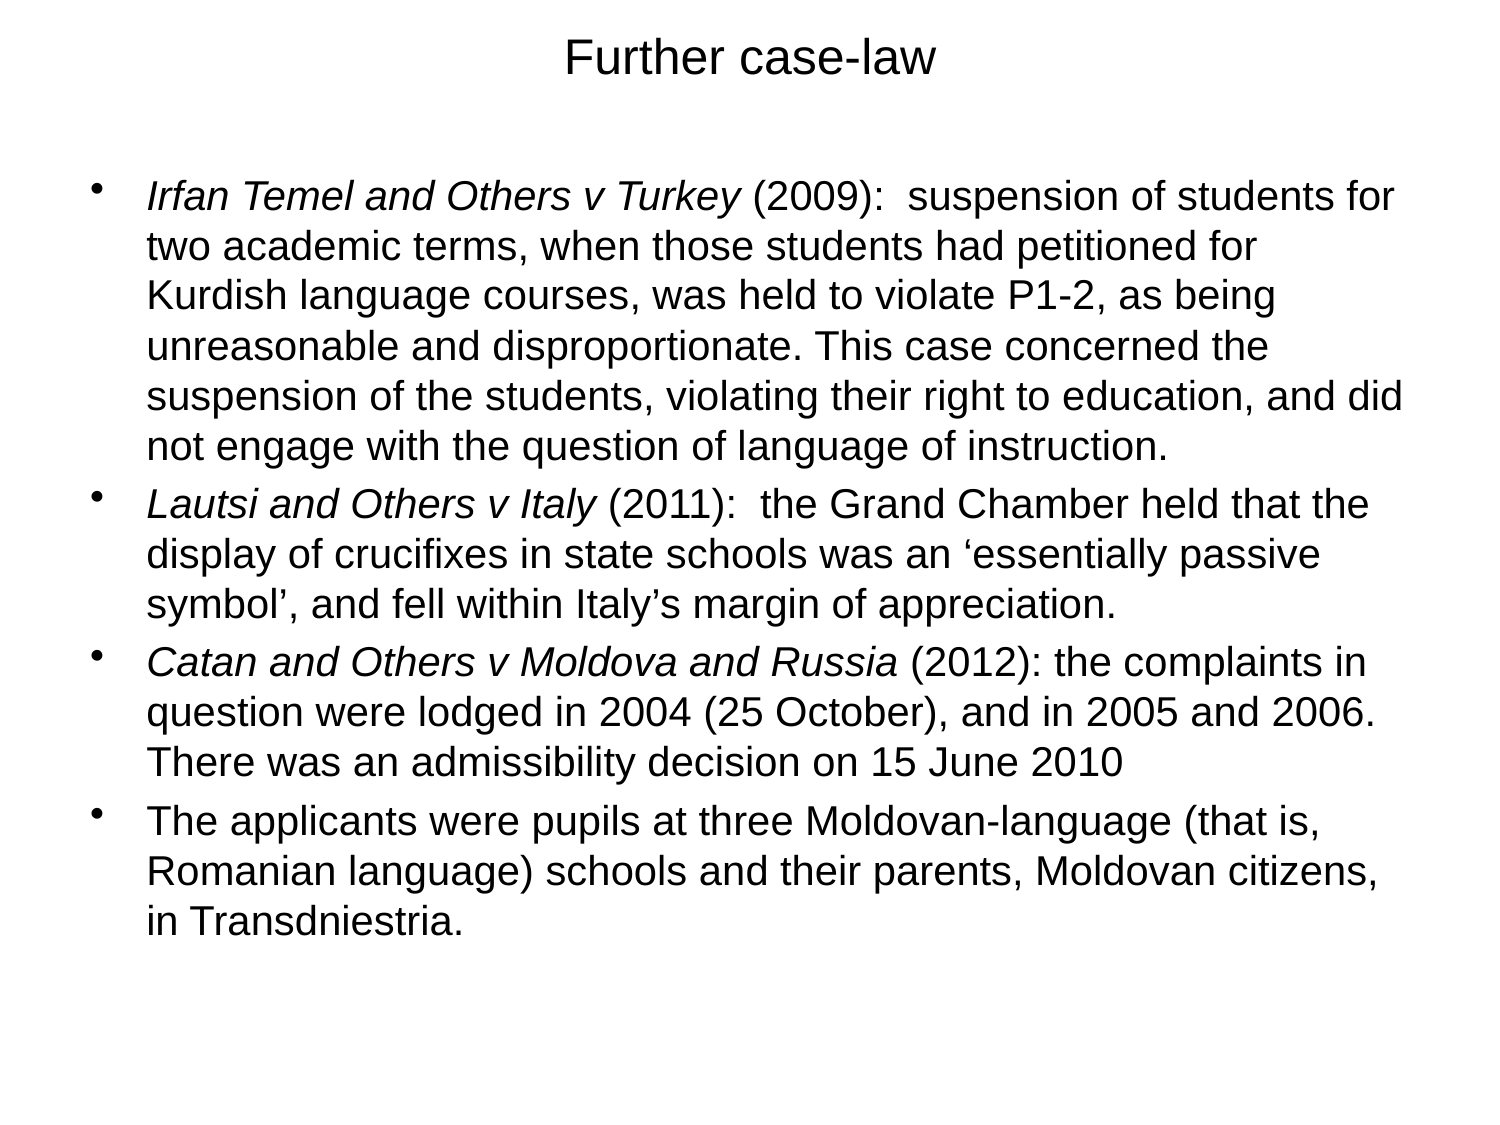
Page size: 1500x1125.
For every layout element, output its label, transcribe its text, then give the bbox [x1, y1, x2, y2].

title Further case-law [74, 18, 1426, 91]
list Irfan Temel and Others v Turkey (2009): suspension of students for two academic terms, when those students had petitioned for Kurdish language courses, was held to violate P1-2, as being unreasonable and disproportionate. This case concerned the suspension of the students, violating their right to education, and did not engage with the question of language of instruction. Lautsi and Others v Italy (2011): the Grand Chamber held that the display of crucifixes in state schools was an ‘essentially passive symbol’, and fell within Italy’s margin of appreciation. Catan and Others v Moldova and Russia (2012): the complaints in question were lodged in 2004 (25 October), and in 2005 and 2006. There was an admissibility decision on 15 June 2010 The applicants were pupils at three Moldovan-language (that is, Romanian language) schools and their parents, Moldovan citizens, in Transdniestria. [74, 160, 1426, 1107]
